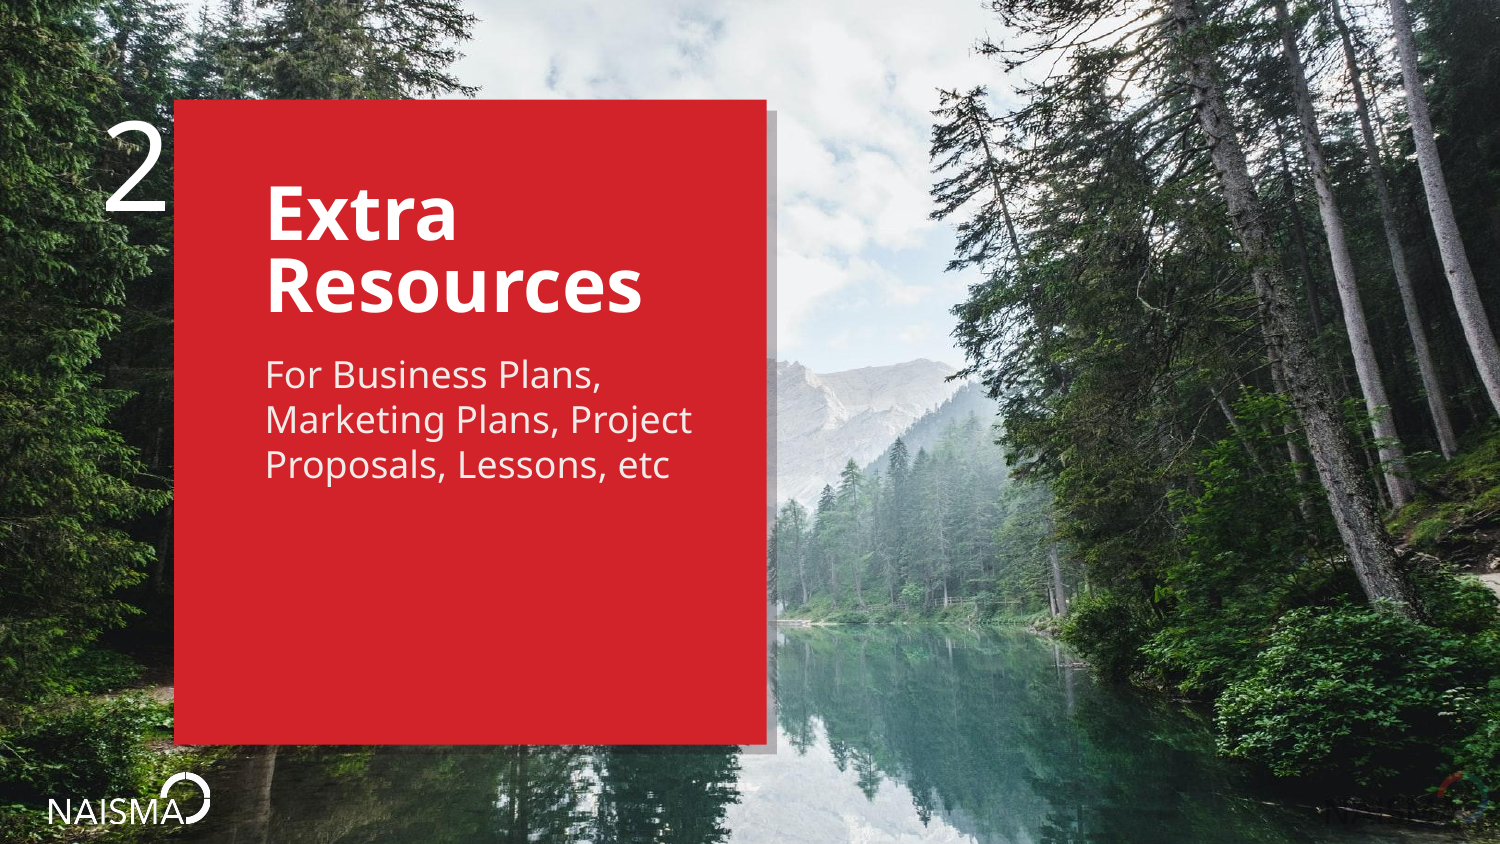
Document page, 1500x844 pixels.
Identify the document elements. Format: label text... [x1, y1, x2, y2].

picture [0, 0, 1500, 844]
text_box 2 [50, 50, 222, 273]
title Extra Resources [264, 182, 722, 342]
subtitle For Business Plans, Marketing Plans, Project Proposals, Lessons, etc [264, 351, 722, 481]
